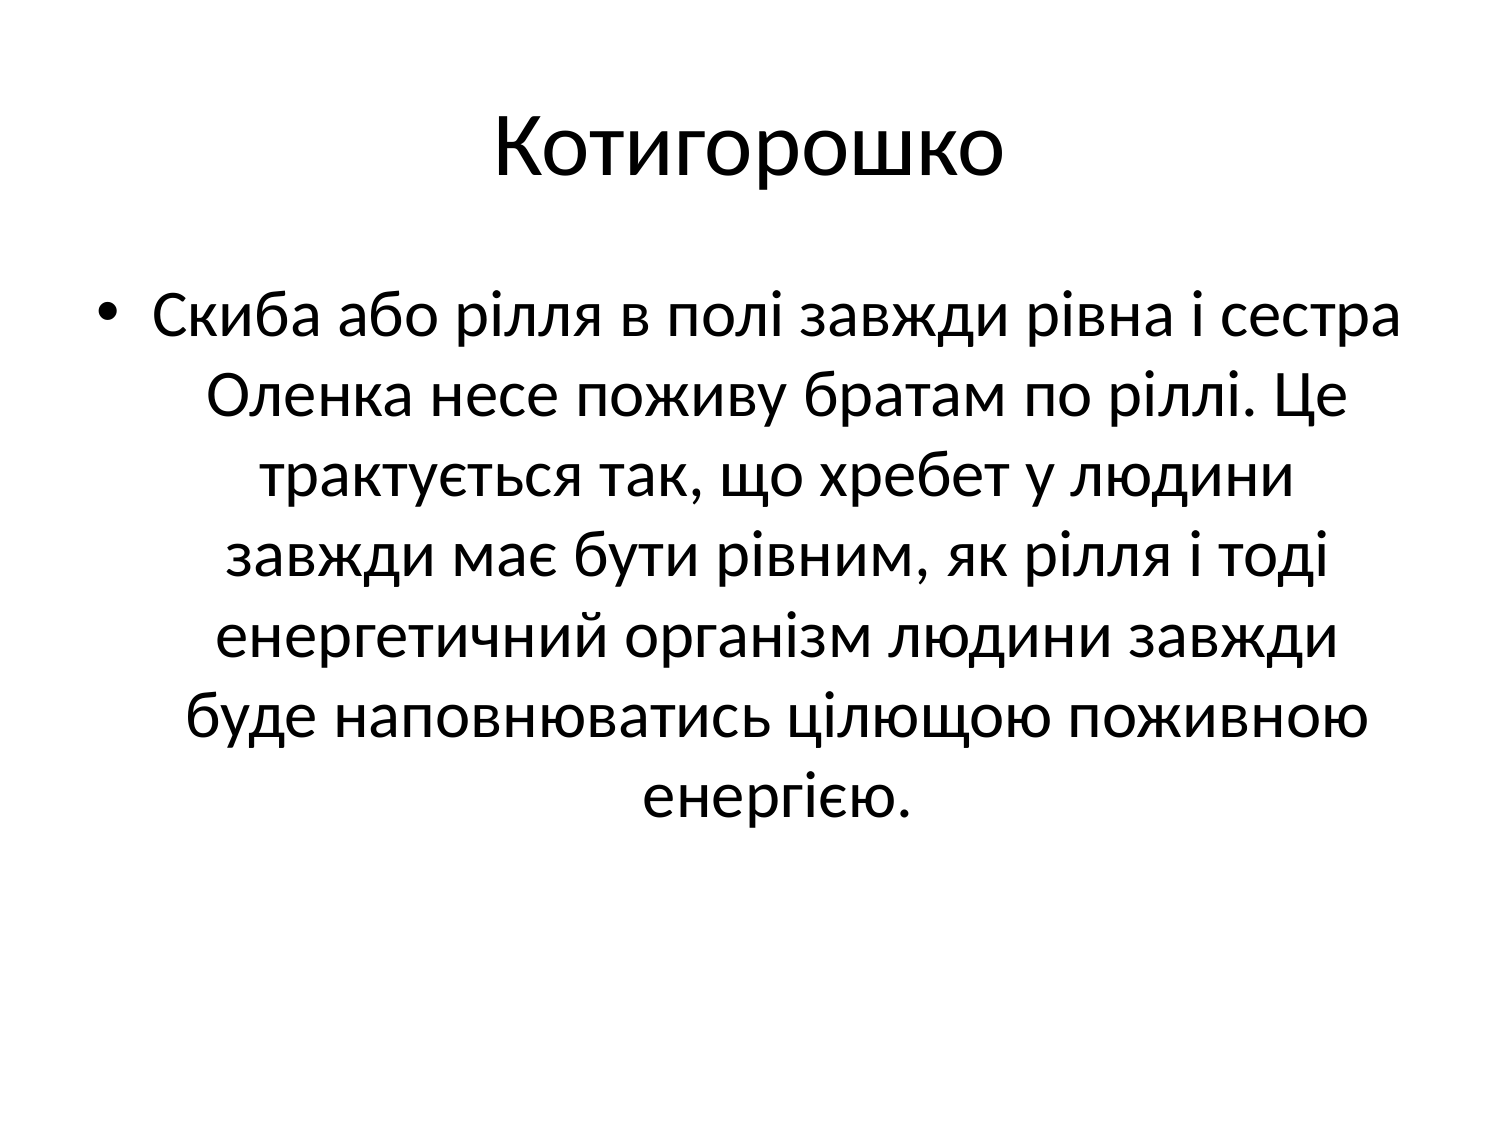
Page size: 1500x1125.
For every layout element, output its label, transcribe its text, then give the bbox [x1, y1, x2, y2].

list Скиба або рілля в полі завжди рівна і сестра Оленка несе поживу братам по ріллі. Це трактується так, що хребет у людини завжди має бути рівним, як рілля і тоді енергетичний організм людини завжди буде наповнюватись цілющою поживною енергією. [75, 262, 1425, 1005]
title Котигорошко [75, 45, 1425, 233]
